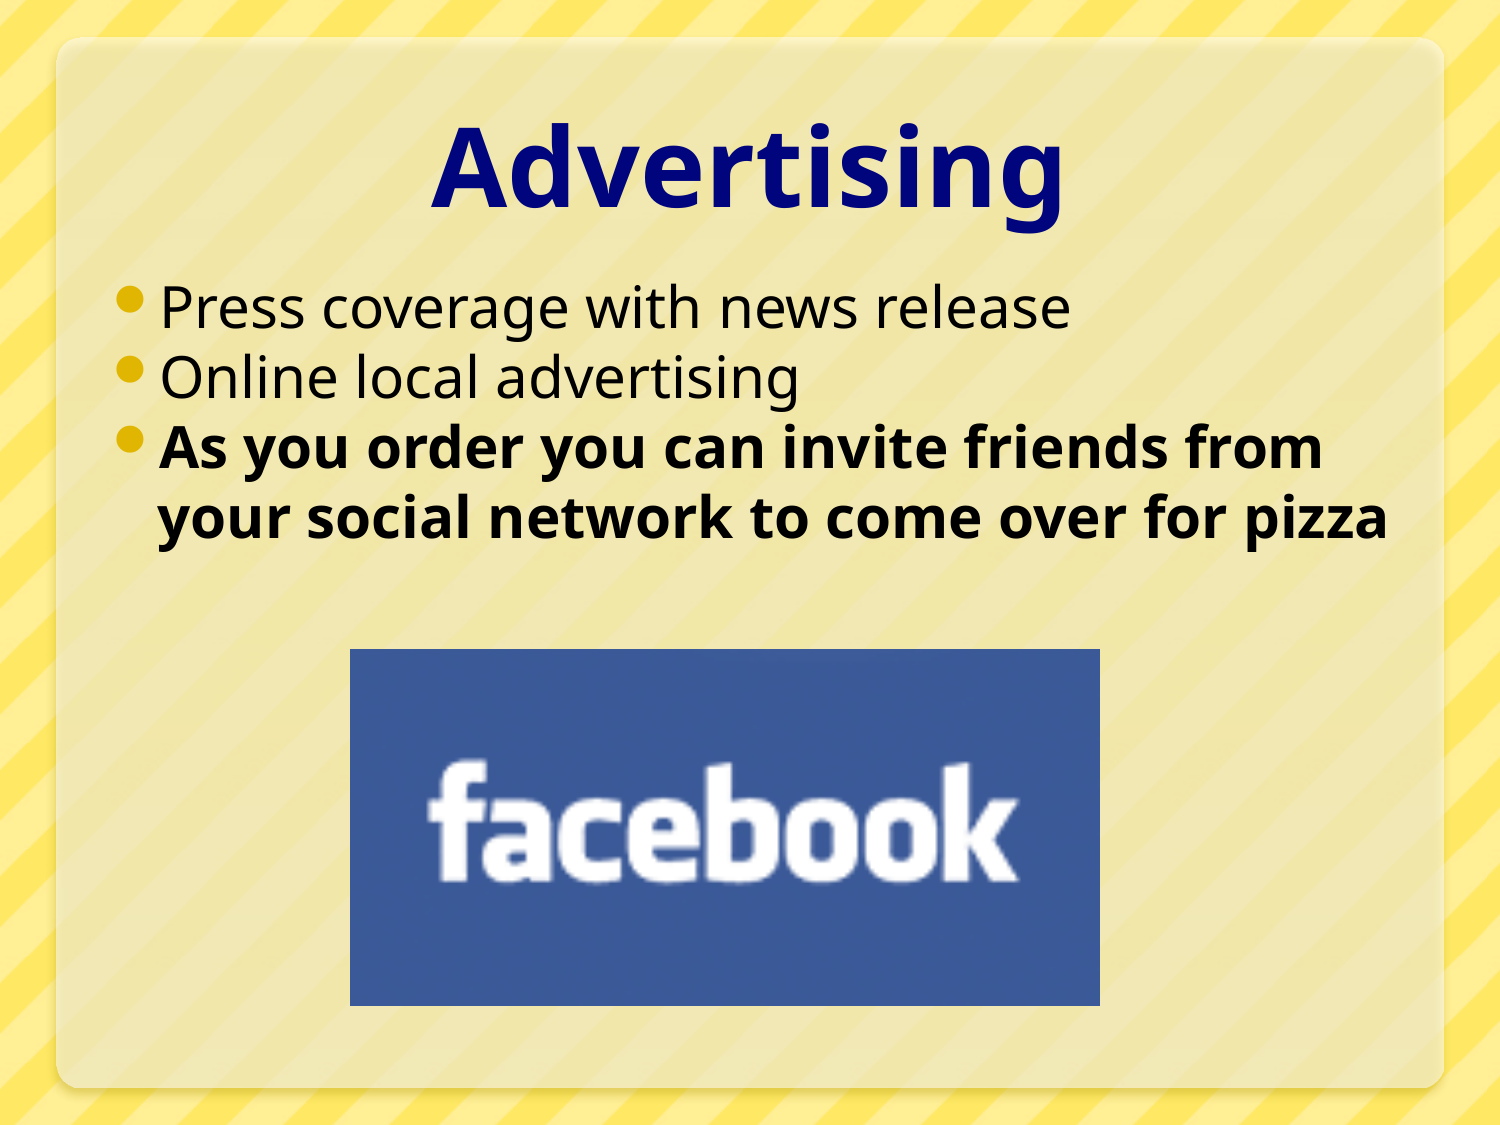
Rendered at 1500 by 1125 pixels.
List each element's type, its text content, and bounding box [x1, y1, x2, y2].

title Advertising [75, 50, 1425, 238]
list Press coverage with news release Online local advertising As you order you can invite friends from your social network to come over for pizza [75, 262, 1425, 1005]
picture [349, 649, 1100, 1006]
